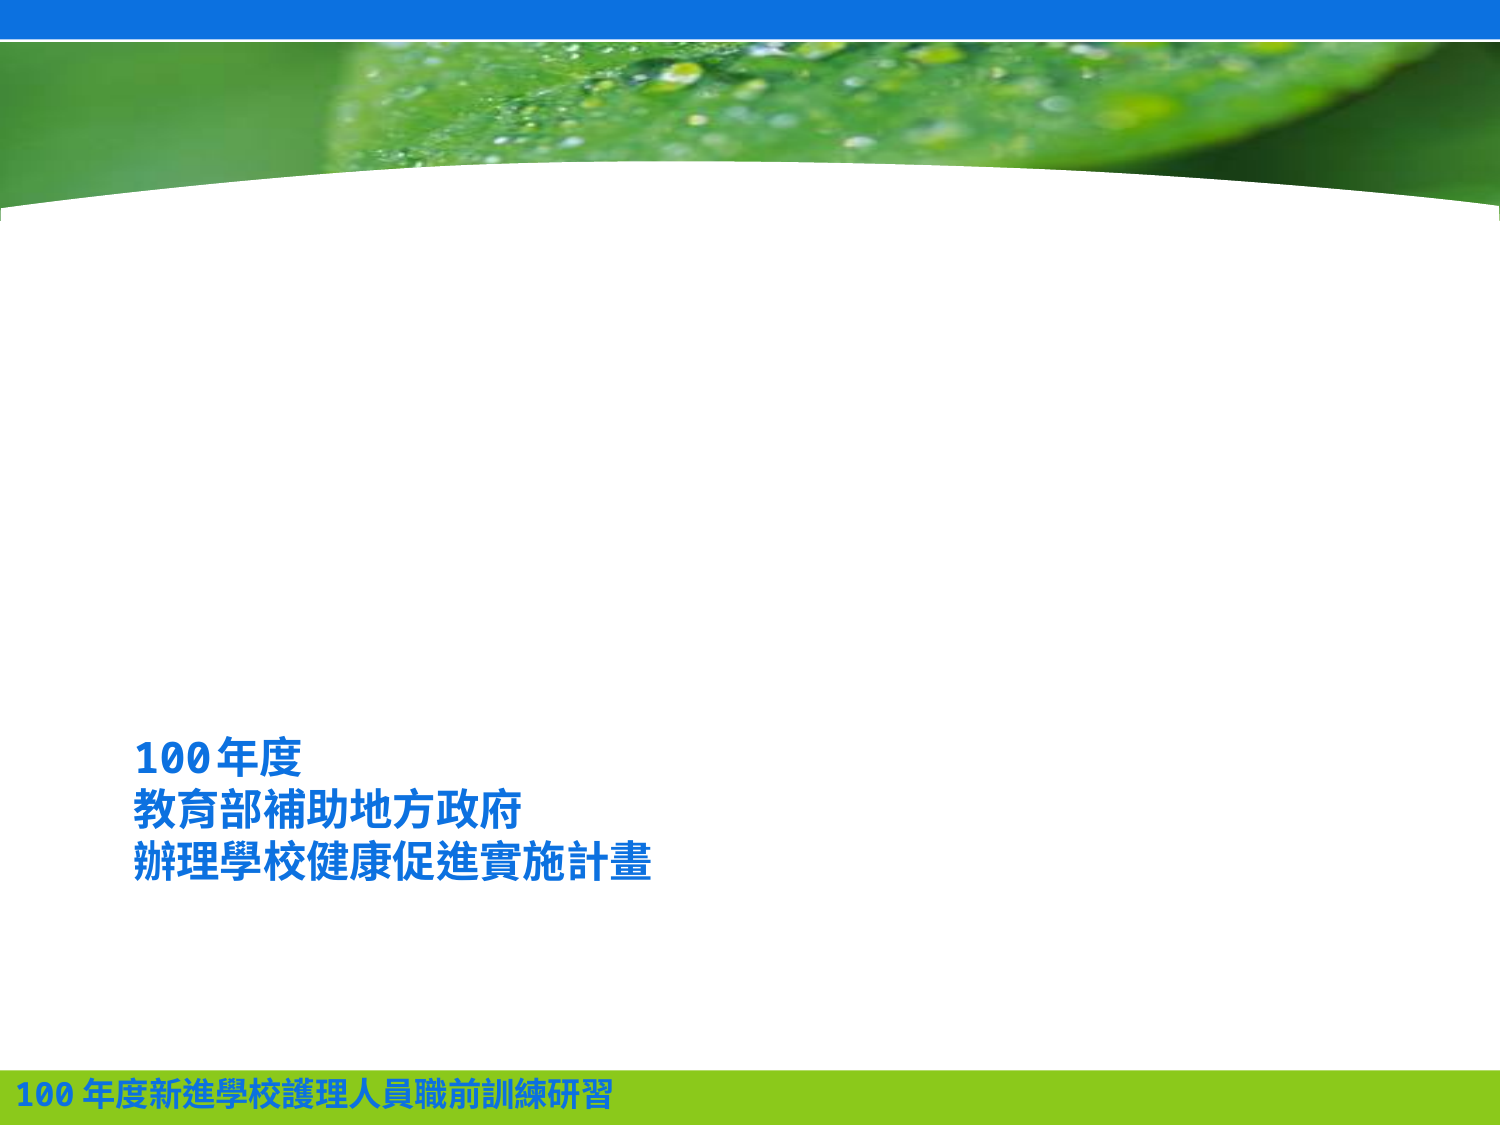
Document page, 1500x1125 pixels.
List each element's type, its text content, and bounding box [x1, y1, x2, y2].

title 100年度 教育部補助地方政府 辦理學校健康促進實施計畫 [118, 722, 1394, 947]
picture [0, 42, 1500, 208]
